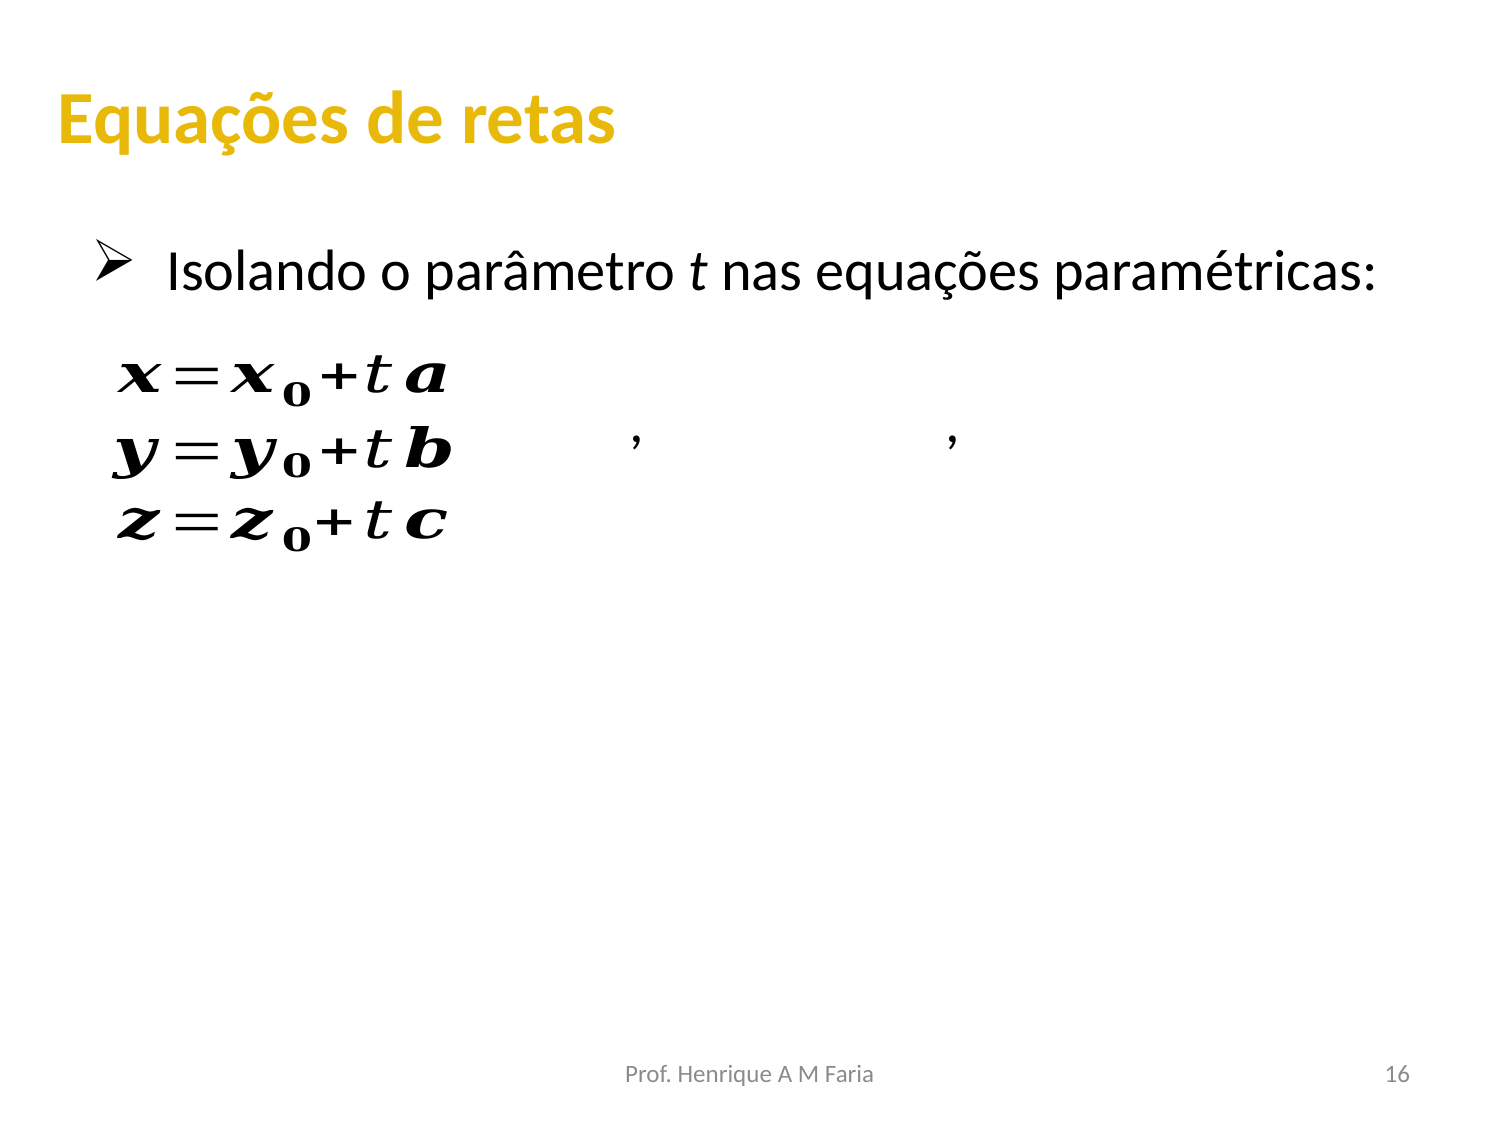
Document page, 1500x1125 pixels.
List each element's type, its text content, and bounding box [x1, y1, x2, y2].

text_box Equações de retas [42, 60, 1500, 166]
text_box Isolando o parâmetro t nas equações paramétricas: [76, 225, 1500, 310]
slide_number 16 [1074, 1042, 1425, 1103]
footer Prof. Henrique A M Faria [512, 1042, 988, 1103]
